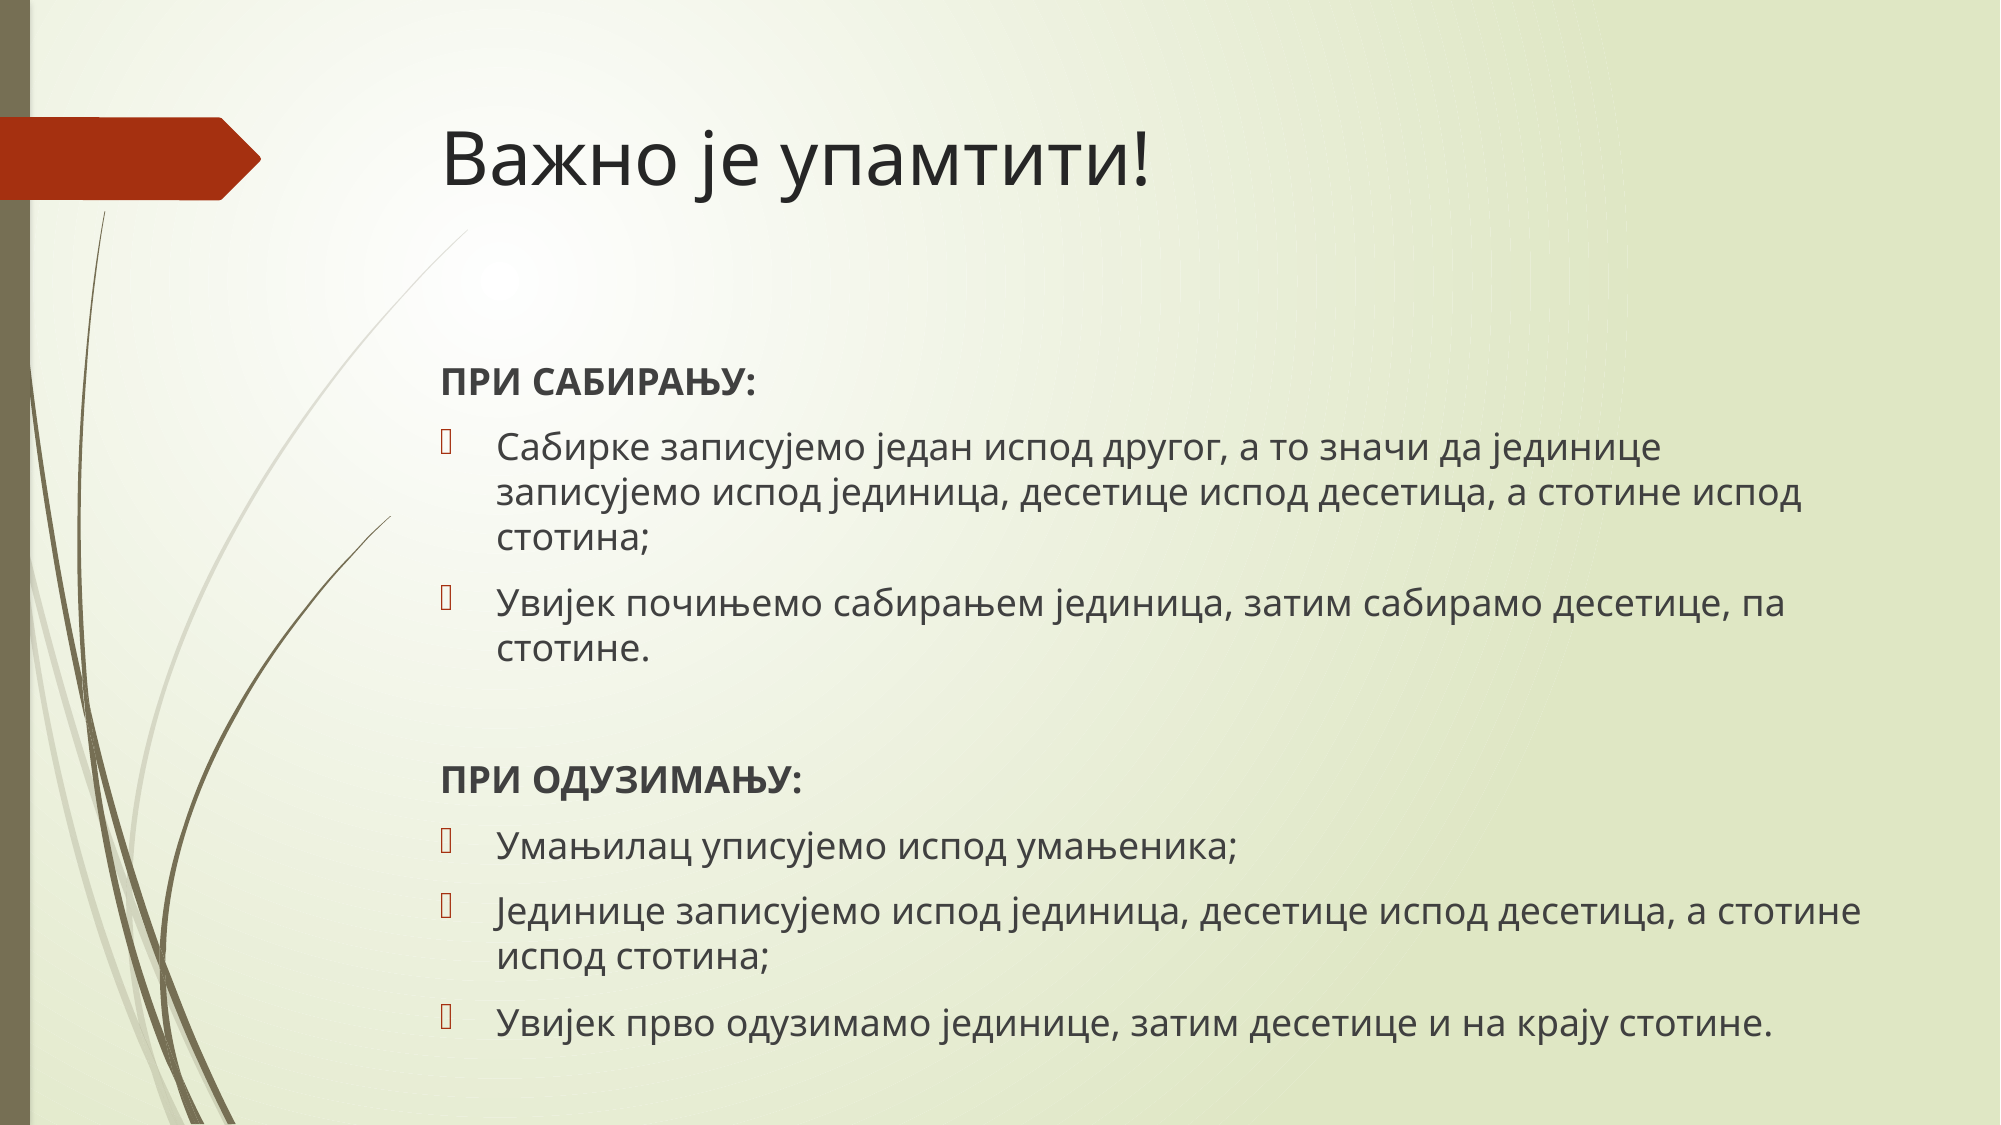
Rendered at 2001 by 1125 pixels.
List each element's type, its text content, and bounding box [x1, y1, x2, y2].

list ПРИ САБИРАЊУ: Сабирке записујемо један испод другог, а то значи да јединице записујемо испод јединица, десетице испод десетица, а стотине испод стотина; Увијек почињемо сабирањем јединица, затим сабирамо десетице, па стотине. ПРИ ОДУЗИМАЊУ: Умањилац уписујемо испод умањеника; Јединице записујемо испод јединица, десетице испод десетица, а стотине испод стотина; Увијек прво одузимамо јединице, затим десетице и на крају стотине. [424, 350, 1888, 1083]
title Важно је упамтити! [425, 102, 1888, 313]
